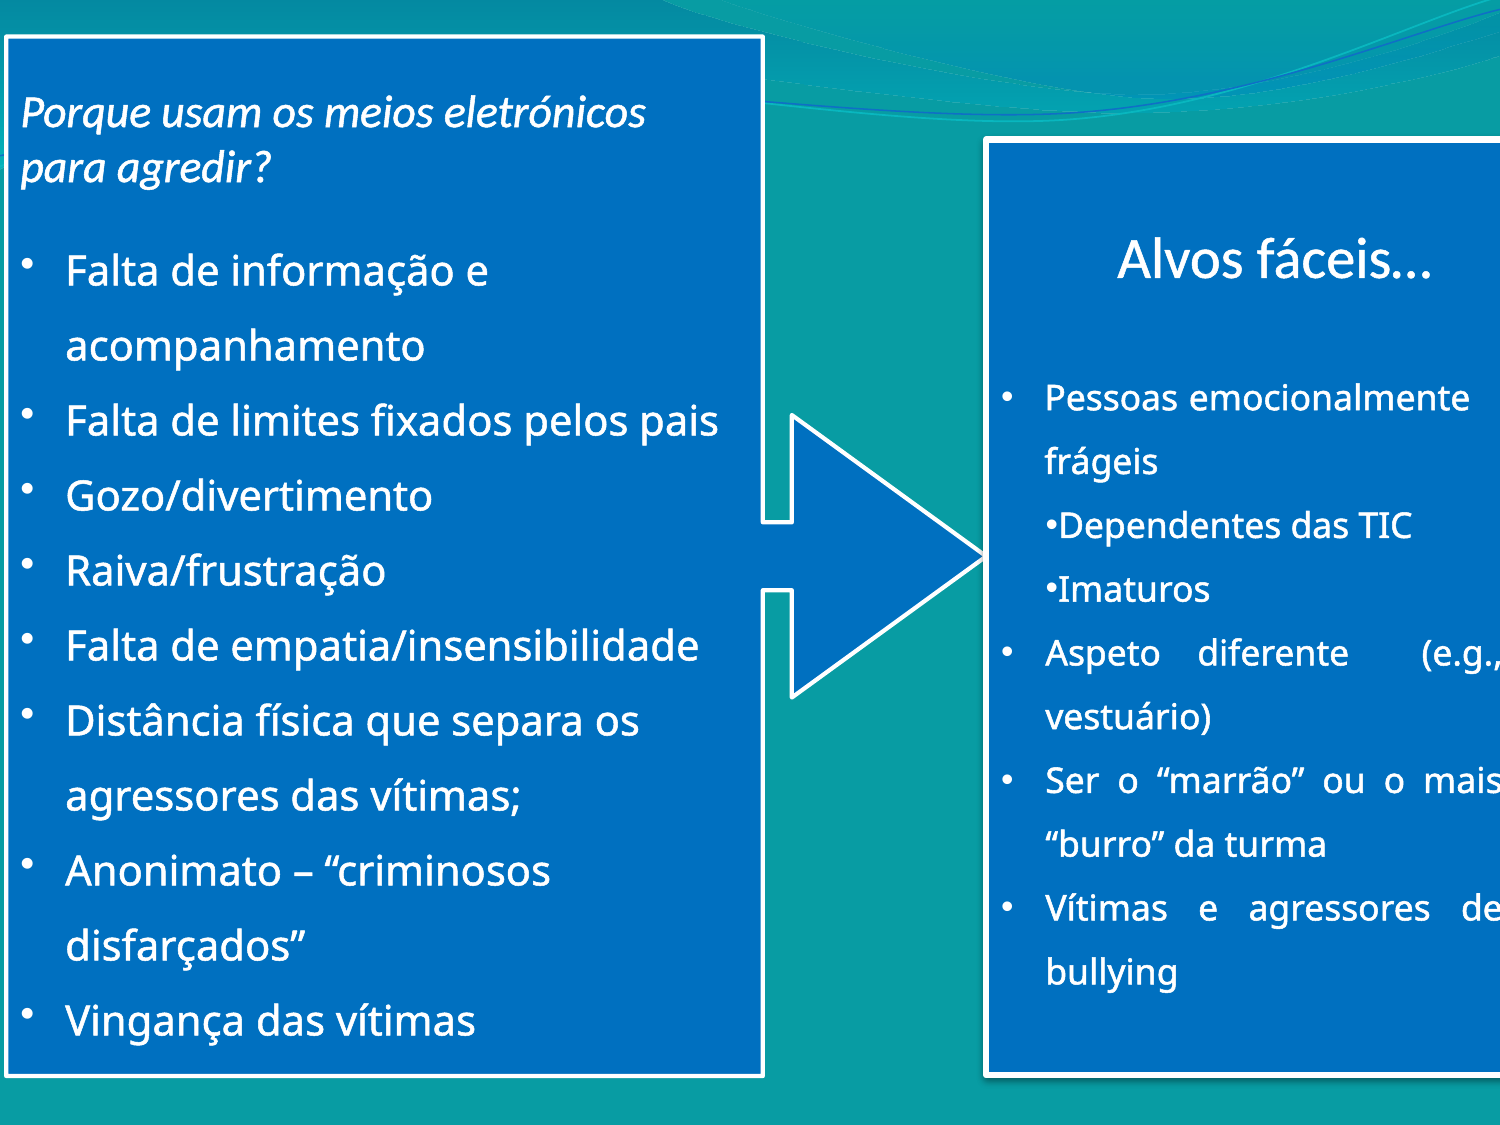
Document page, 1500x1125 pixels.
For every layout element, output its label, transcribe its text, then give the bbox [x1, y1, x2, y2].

text_box Porque usam os meios eletrónicos para agredir? Falta de informação e acompanhamento Falta de limites fixados pelos pais Gozo/divertimento Raiva/frustração Falta de empatia/insensibilidade Distância física que separa os agressores das vítimas; Anonimato – “criminosos disfarçados” Vingança das vítimas [5, 73, 778, 1051]
text_box [778, 413, 978, 700]
text_box [4, 34, 765, 1079]
text_box Alvos fáceis… Pessoas emocionalmente frágeis Dependentes das TIC Imaturos Aspeto diferente (e.g., vestuário) Ser o “marrão” ou o mais “burro” da turma Vítimas e agressores de bullying [983, 136, 1500, 1078]
